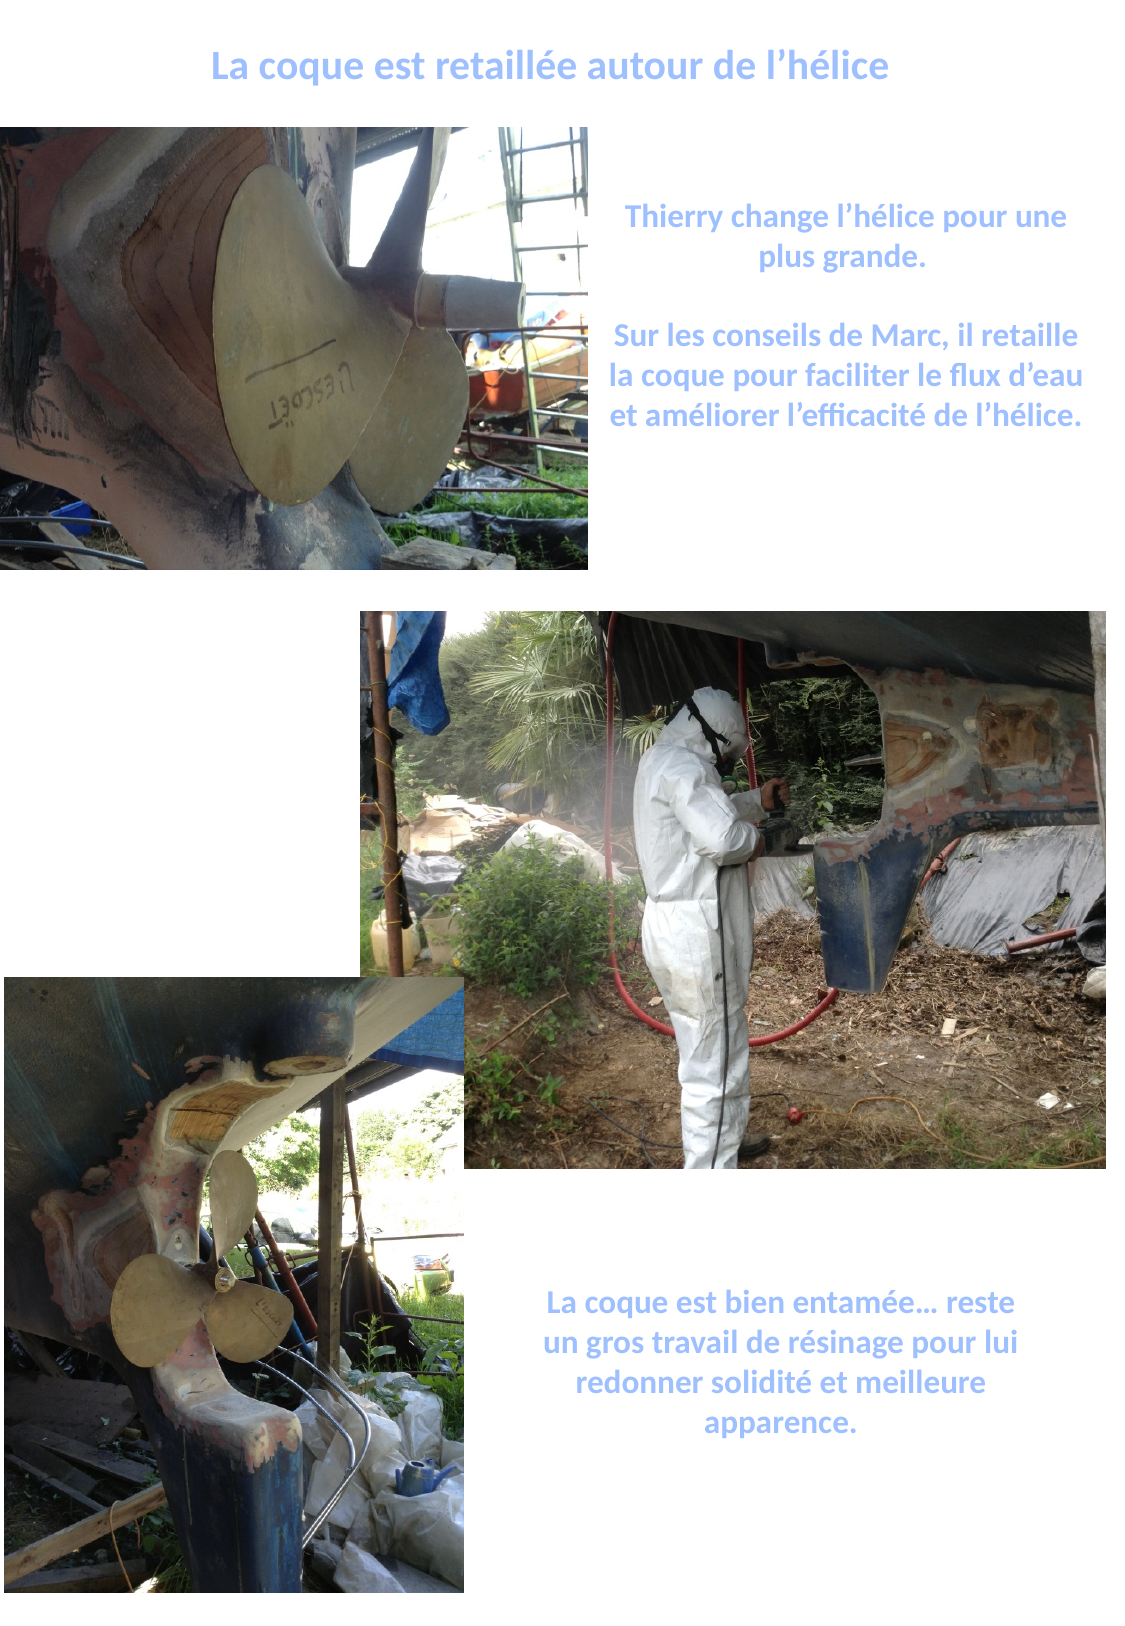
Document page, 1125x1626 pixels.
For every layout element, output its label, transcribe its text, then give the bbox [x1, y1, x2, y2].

picture [0, 127, 588, 571]
text_box La coque est retaillée autour de l’hélice [195, 30, 905, 96]
picture [4, 611, 1107, 1593]
text_box Thierry change l’hélice pour une plus grande. Sur les conseils de Marc, il retaille la coque pour faciliter le flux d’eau et améliorer l’efficacité de l’hélice. [593, 186, 1106, 441]
text_box La coque est bien entamée… reste un gros travail de résinage pour lui redonner solidité et meilleure apparence. [515, 1273, 1047, 1448]
